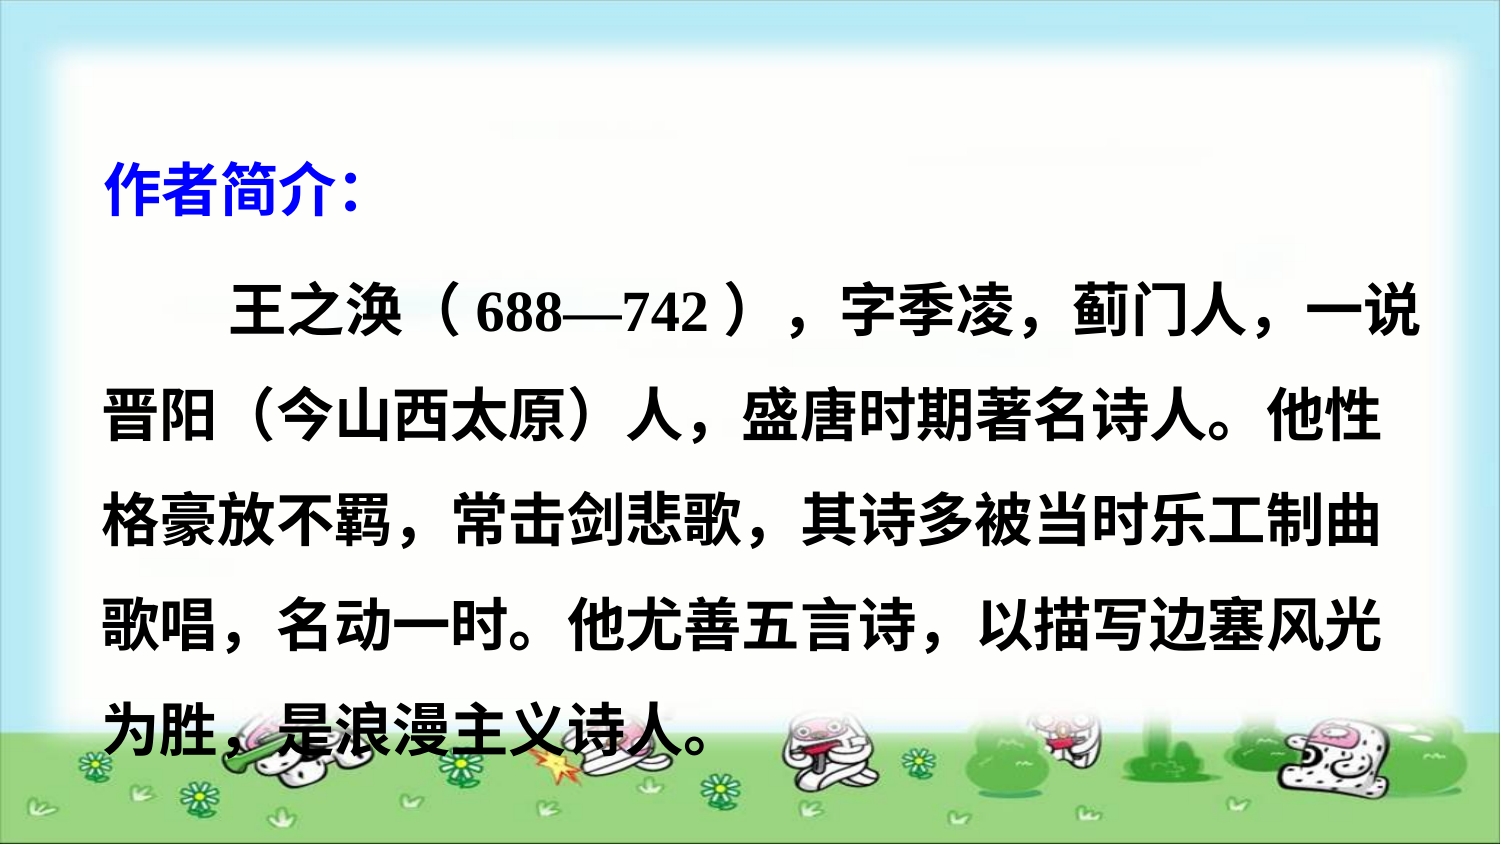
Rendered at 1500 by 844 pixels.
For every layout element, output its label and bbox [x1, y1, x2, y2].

picture [0, 0, 1500, 844]
text_box [86, 145, 1438, 777]
